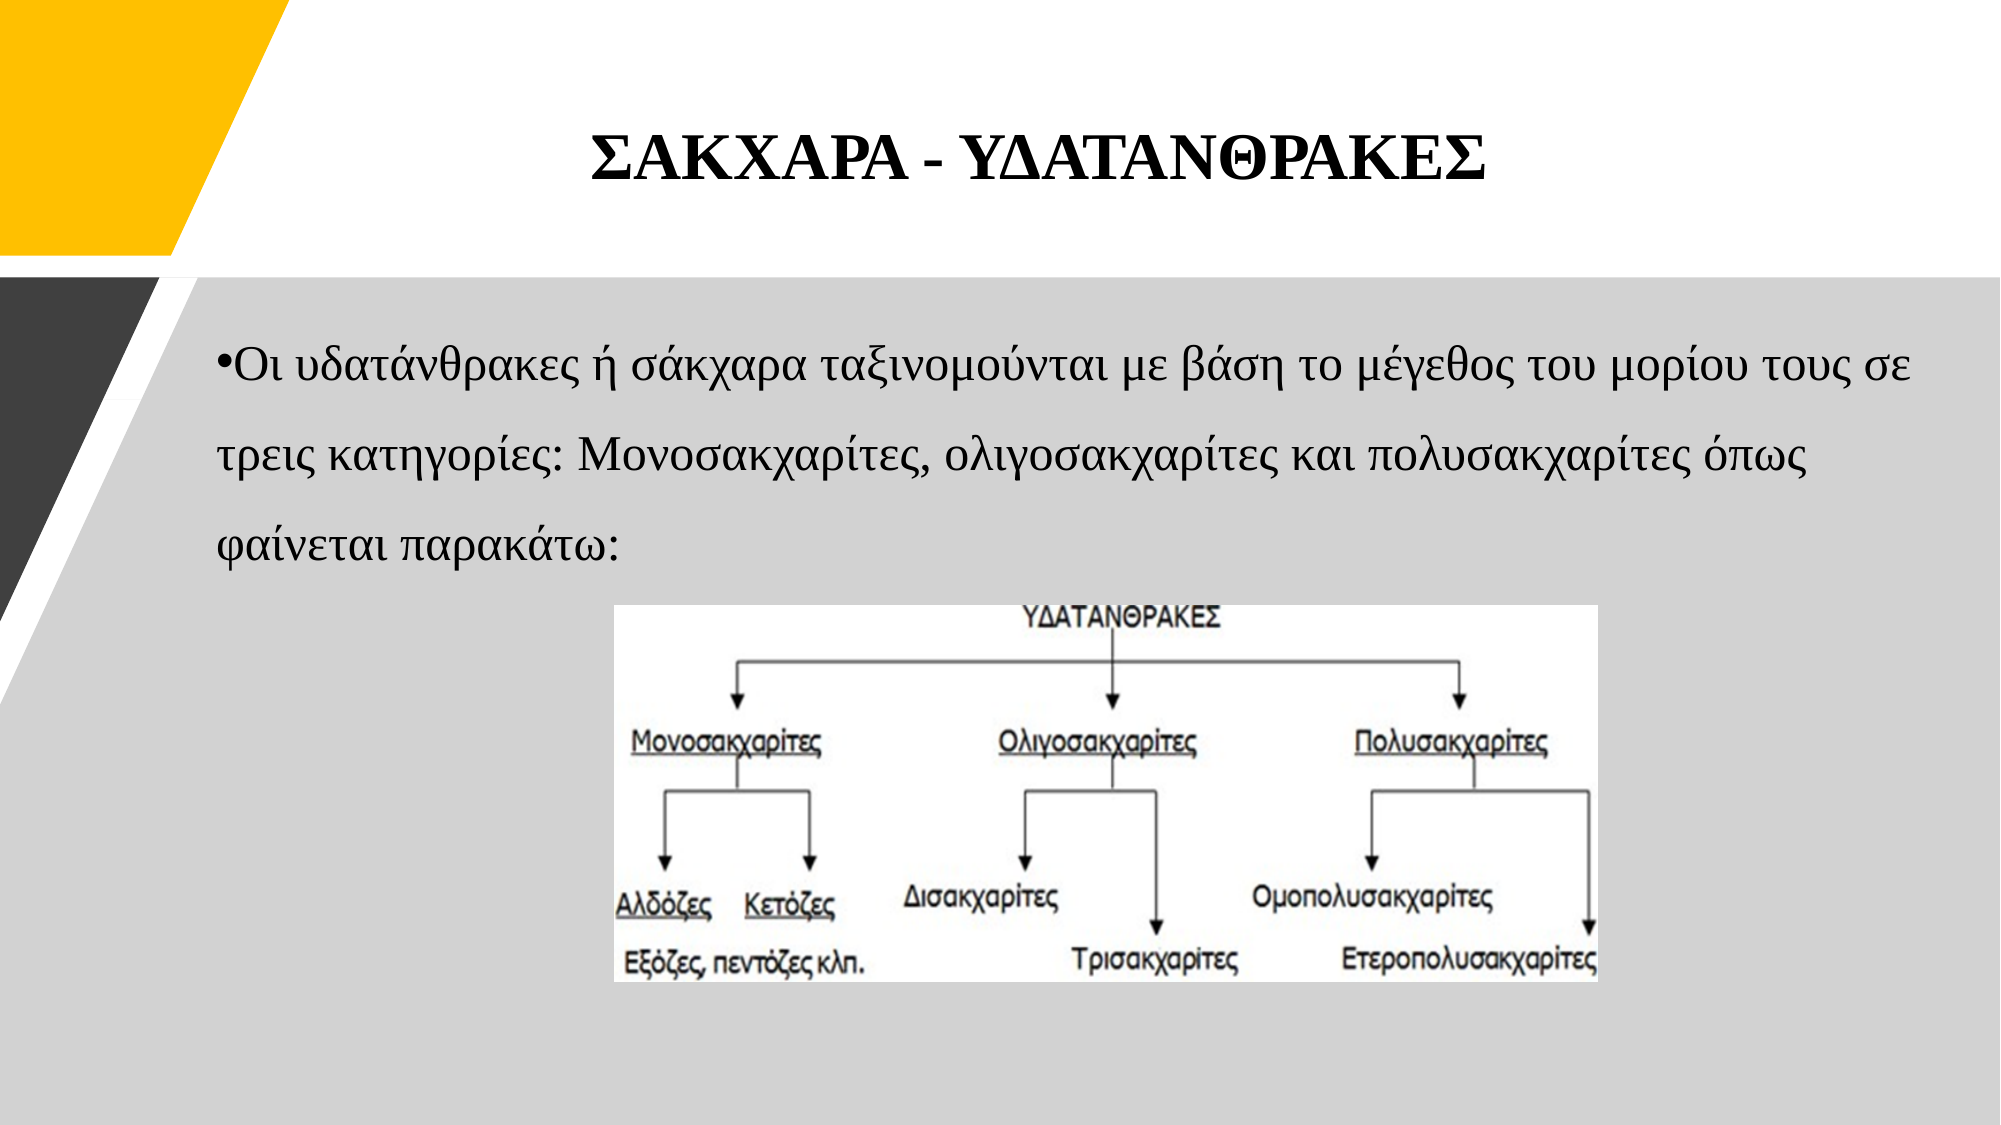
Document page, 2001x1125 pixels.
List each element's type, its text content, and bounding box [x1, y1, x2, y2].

list Οι υδατάνθρακες ή σάκχαρα ταξινομούνται με βάση το μέγεθος του μορίου τους σε τρεις κατηγορίες: Μονοσακχαρίτες, ολιγοσακχαρίτες και πολυσακχαρίτες όπως φαίνεται παρακάτω: [200, 293, 1975, 1020]
picture [614, 605, 1599, 982]
title ΣΑΚΧΑΡΑ - ΥΔΑΤΑΝΘΡΑΚΕΣ [271, 60, 1808, 255]
text_box [0, 0, 291, 257]
text_box [0, 276, 162, 622]
text_box [0, 276, 2000, 1125]
